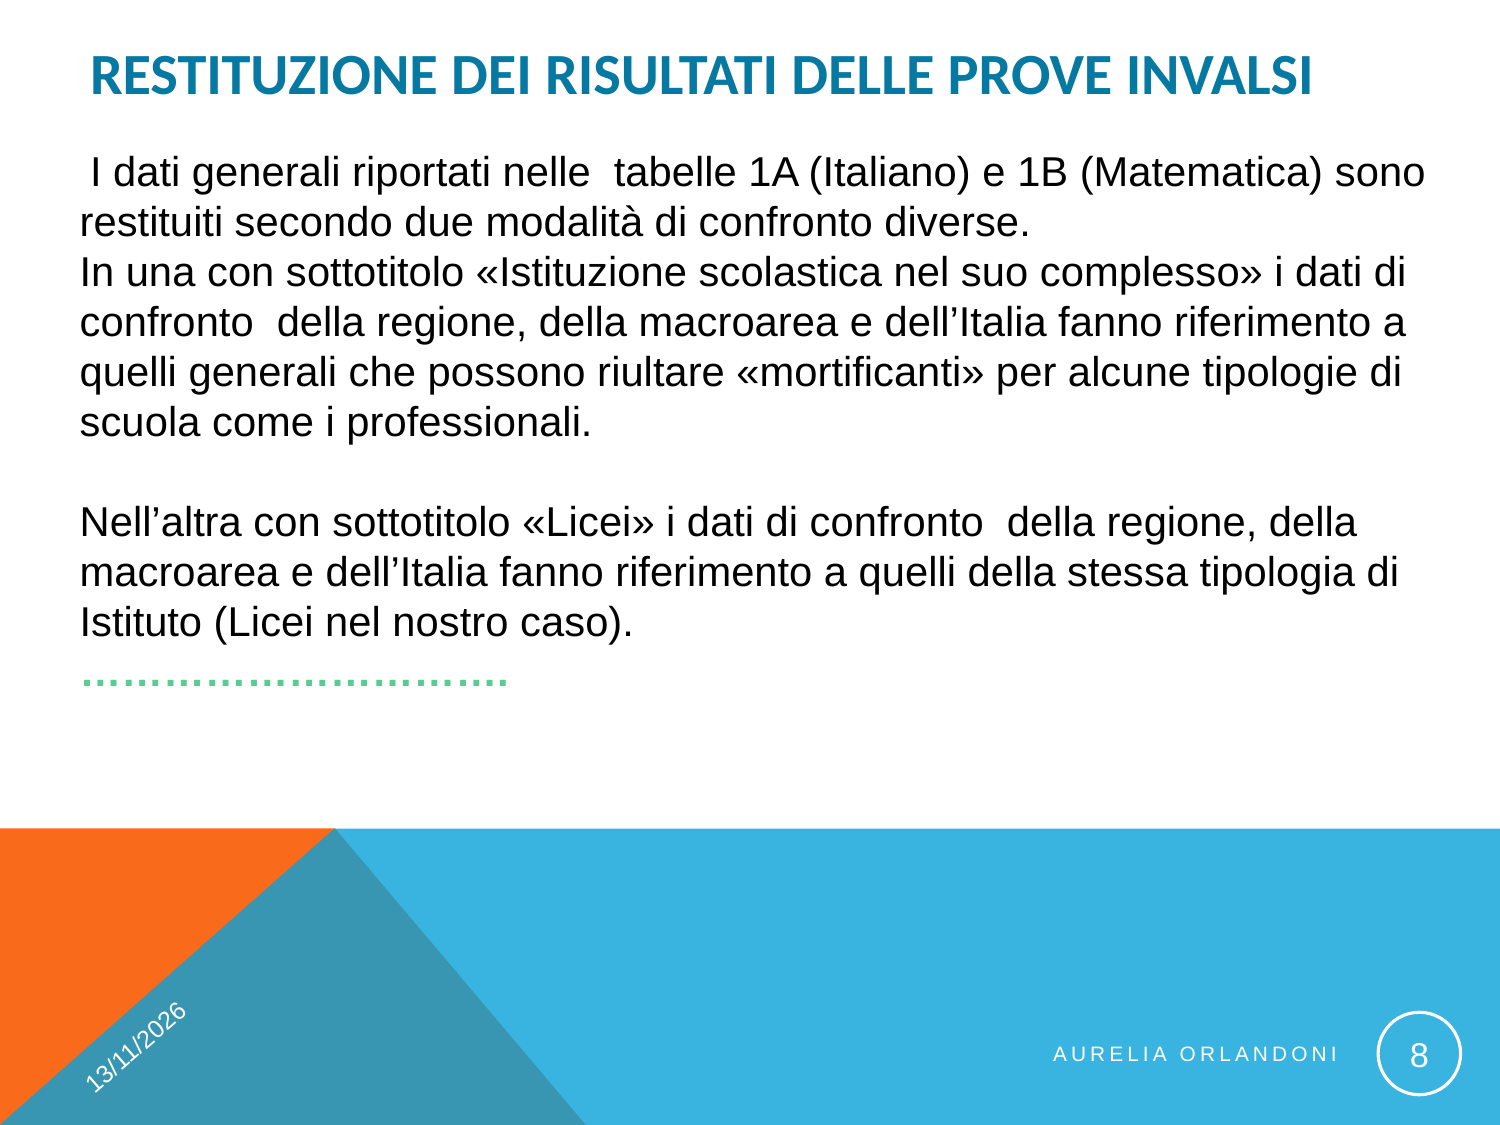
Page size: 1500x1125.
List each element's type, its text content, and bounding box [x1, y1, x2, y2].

slide_number 8 [1376, 1010, 1463, 1097]
footer Aurelia Orlandoni [577, 1031, 1352, 1076]
title Restituzione dei risultati delle prove INVALSI [75, 19, 1425, 123]
text_box I dati generali riportati nelle tabelle 1A (Italiano) e 1B (Matematica) sono restituiti secondo due modalità di confronto diverse. In una con sottotitolo «Istituzione scolastica nel suo complesso» i dati di confronto della regione, della macroarea e dell’Italia fanno riferimento a quelli generali che possono riultare «mortificanti» per alcune tipologie di scuola come i professionali. Nell’altra con sottotitolo «Licei» i dati di confronto della regione, della macroarea e dell’Italia fanno riferimento a quelli della stessa tipologia di Istituto (Licei nel nostro caso). …………………………. [64, 137, 1471, 703]
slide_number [65, 849, 357, 1109]
